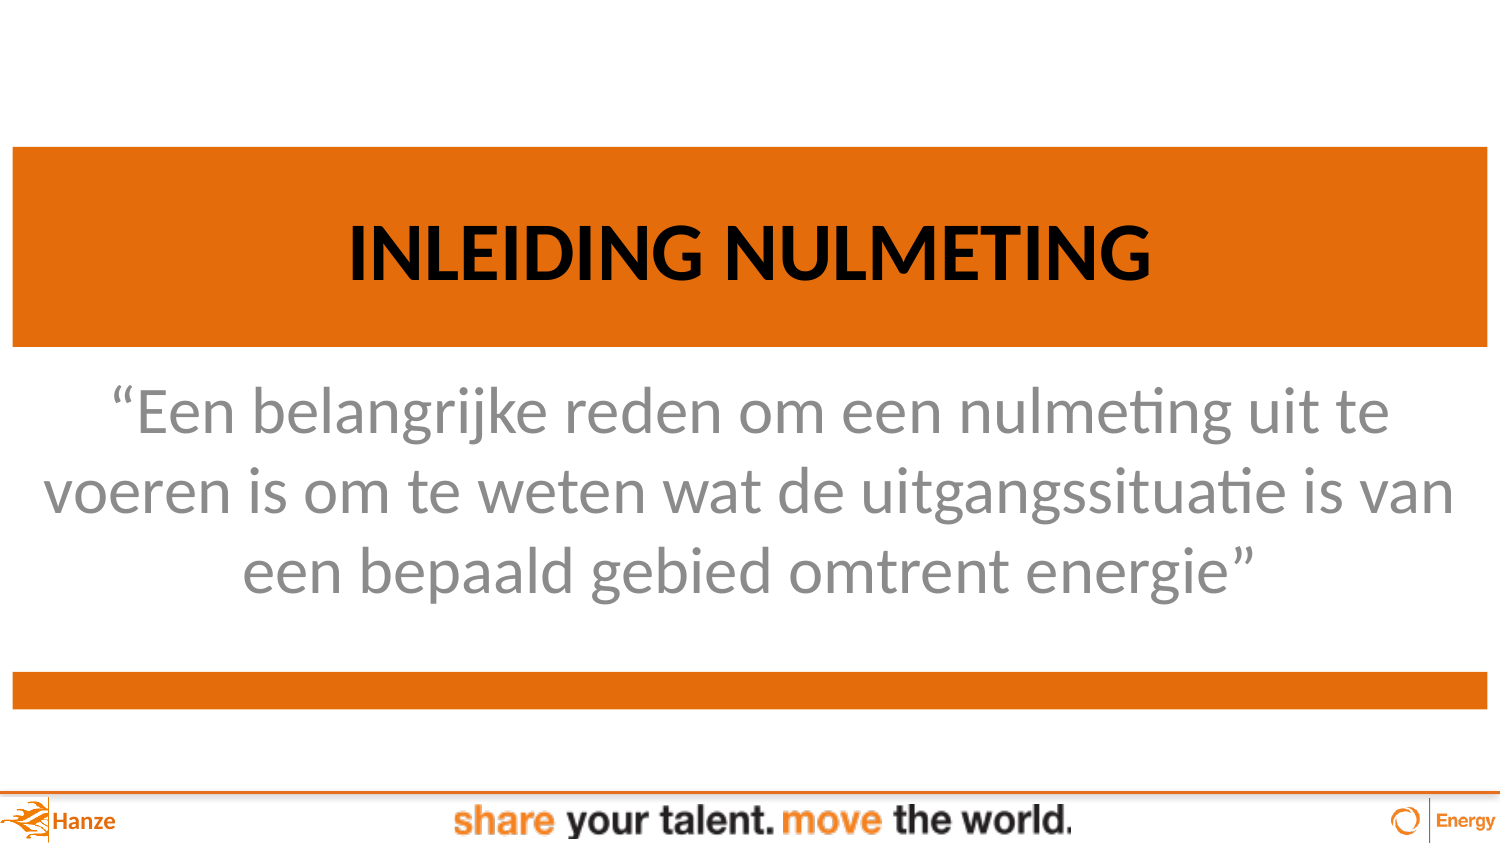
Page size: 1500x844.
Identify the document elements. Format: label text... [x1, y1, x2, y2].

picture [0, 797, 50, 843]
picture [1391, 798, 1500, 843]
subtitle “Een belangrijke reden om een nulmeting uit te voeren is om te weten wat de uitgangssituatie is van een bepaald gebied omtrent energie” [12, 359, 1488, 660]
title INLEIDING NULMETING [12, 146, 1488, 347]
